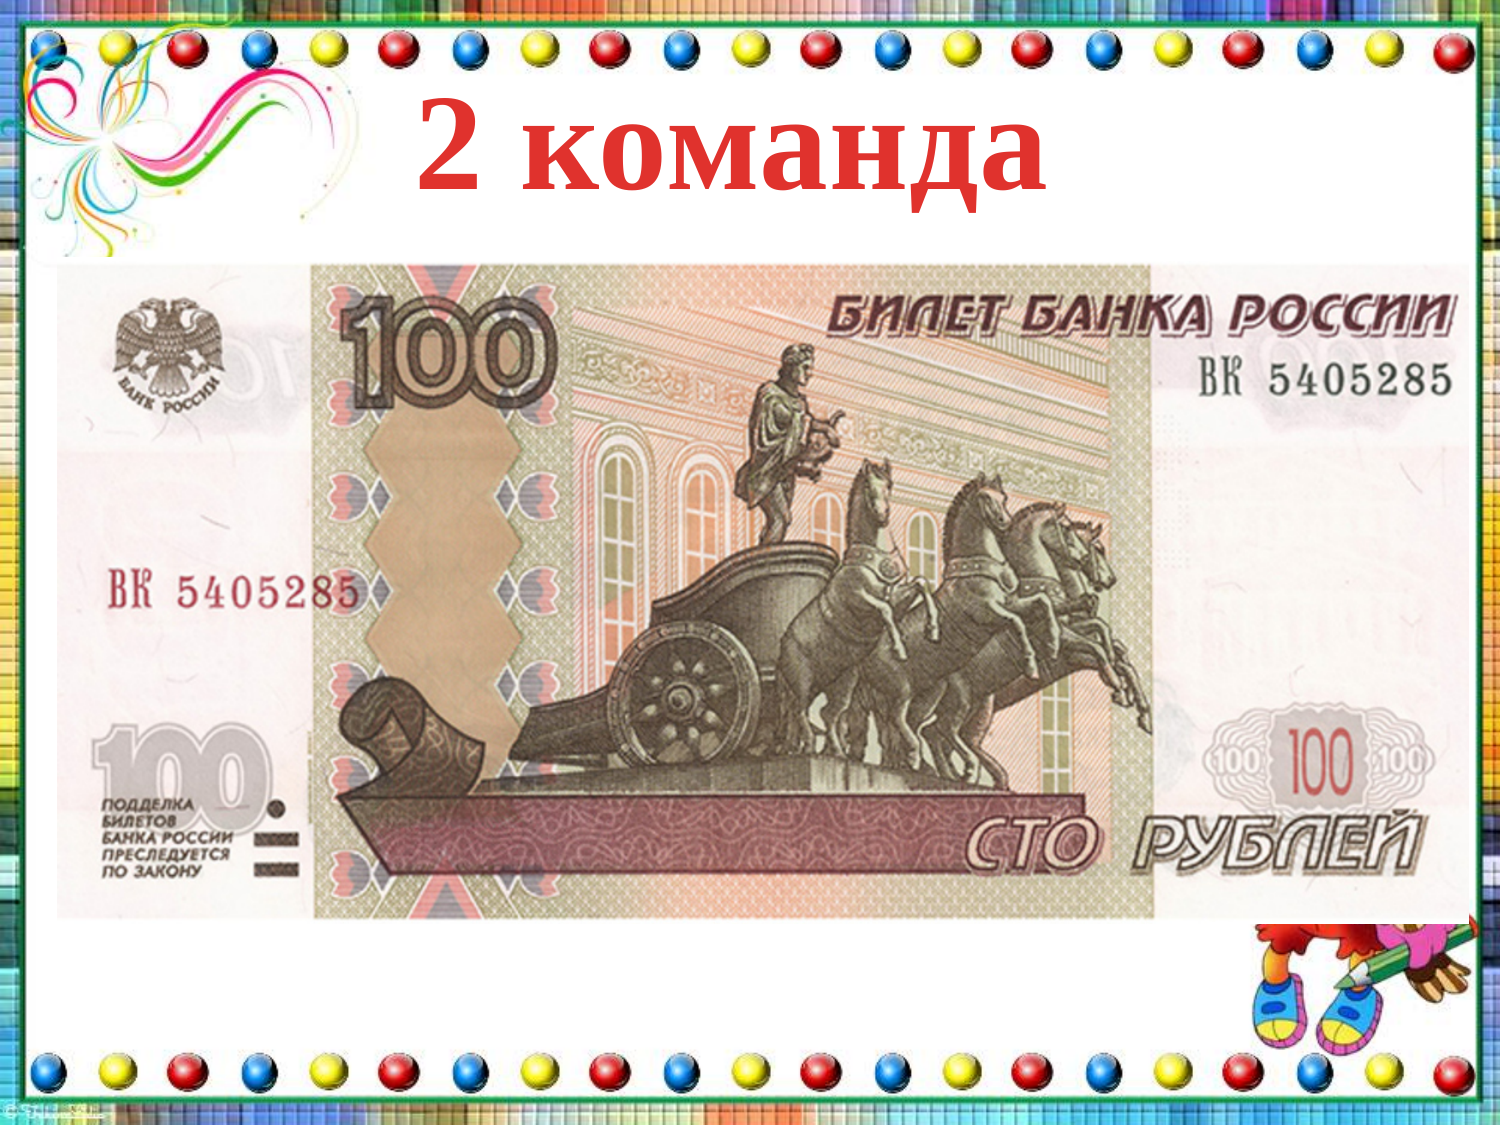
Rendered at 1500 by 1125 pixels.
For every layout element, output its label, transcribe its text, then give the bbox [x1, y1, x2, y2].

title 2 команда [75, 45, 1425, 233]
picture [0, 0, 1500, 1125]
